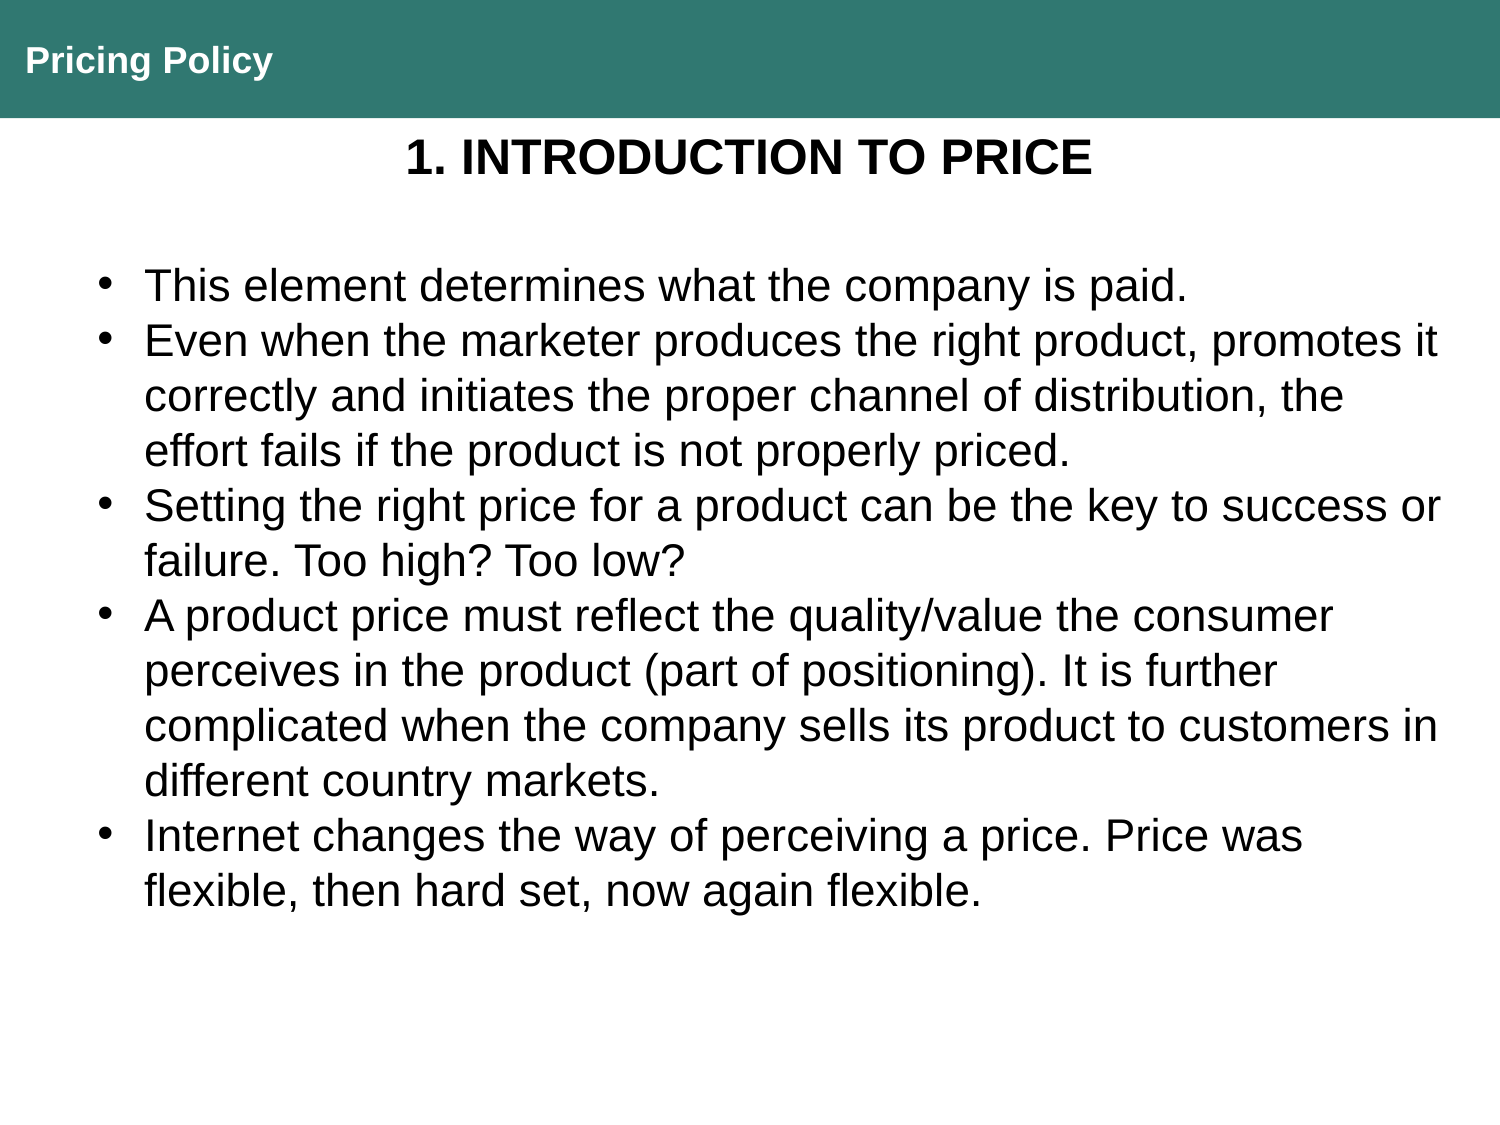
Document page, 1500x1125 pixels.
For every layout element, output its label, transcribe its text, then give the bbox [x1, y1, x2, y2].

text_box 1. INTRODUCTION TO PRICE [55, 117, 1444, 193]
text_box Pricing Policy [0, 0, 1500, 120]
text_box This element determines what the company is paid. Even when the marketer produces the right product, promotes it correctly and initiates the proper channel of distribution, the effort fails if the product is not properly priced. Setting the right price for a product can be the key to success or failure. Too high? Too low? A product price must reflect the quality/value the consumer perceives in the product (part of positioning). It is further complicated when the company sells its product to customers in different country markets. Internet changes the way of perceiving a price. Price was flexible, then hard set, now again flexible. [82, 247, 1474, 923]
